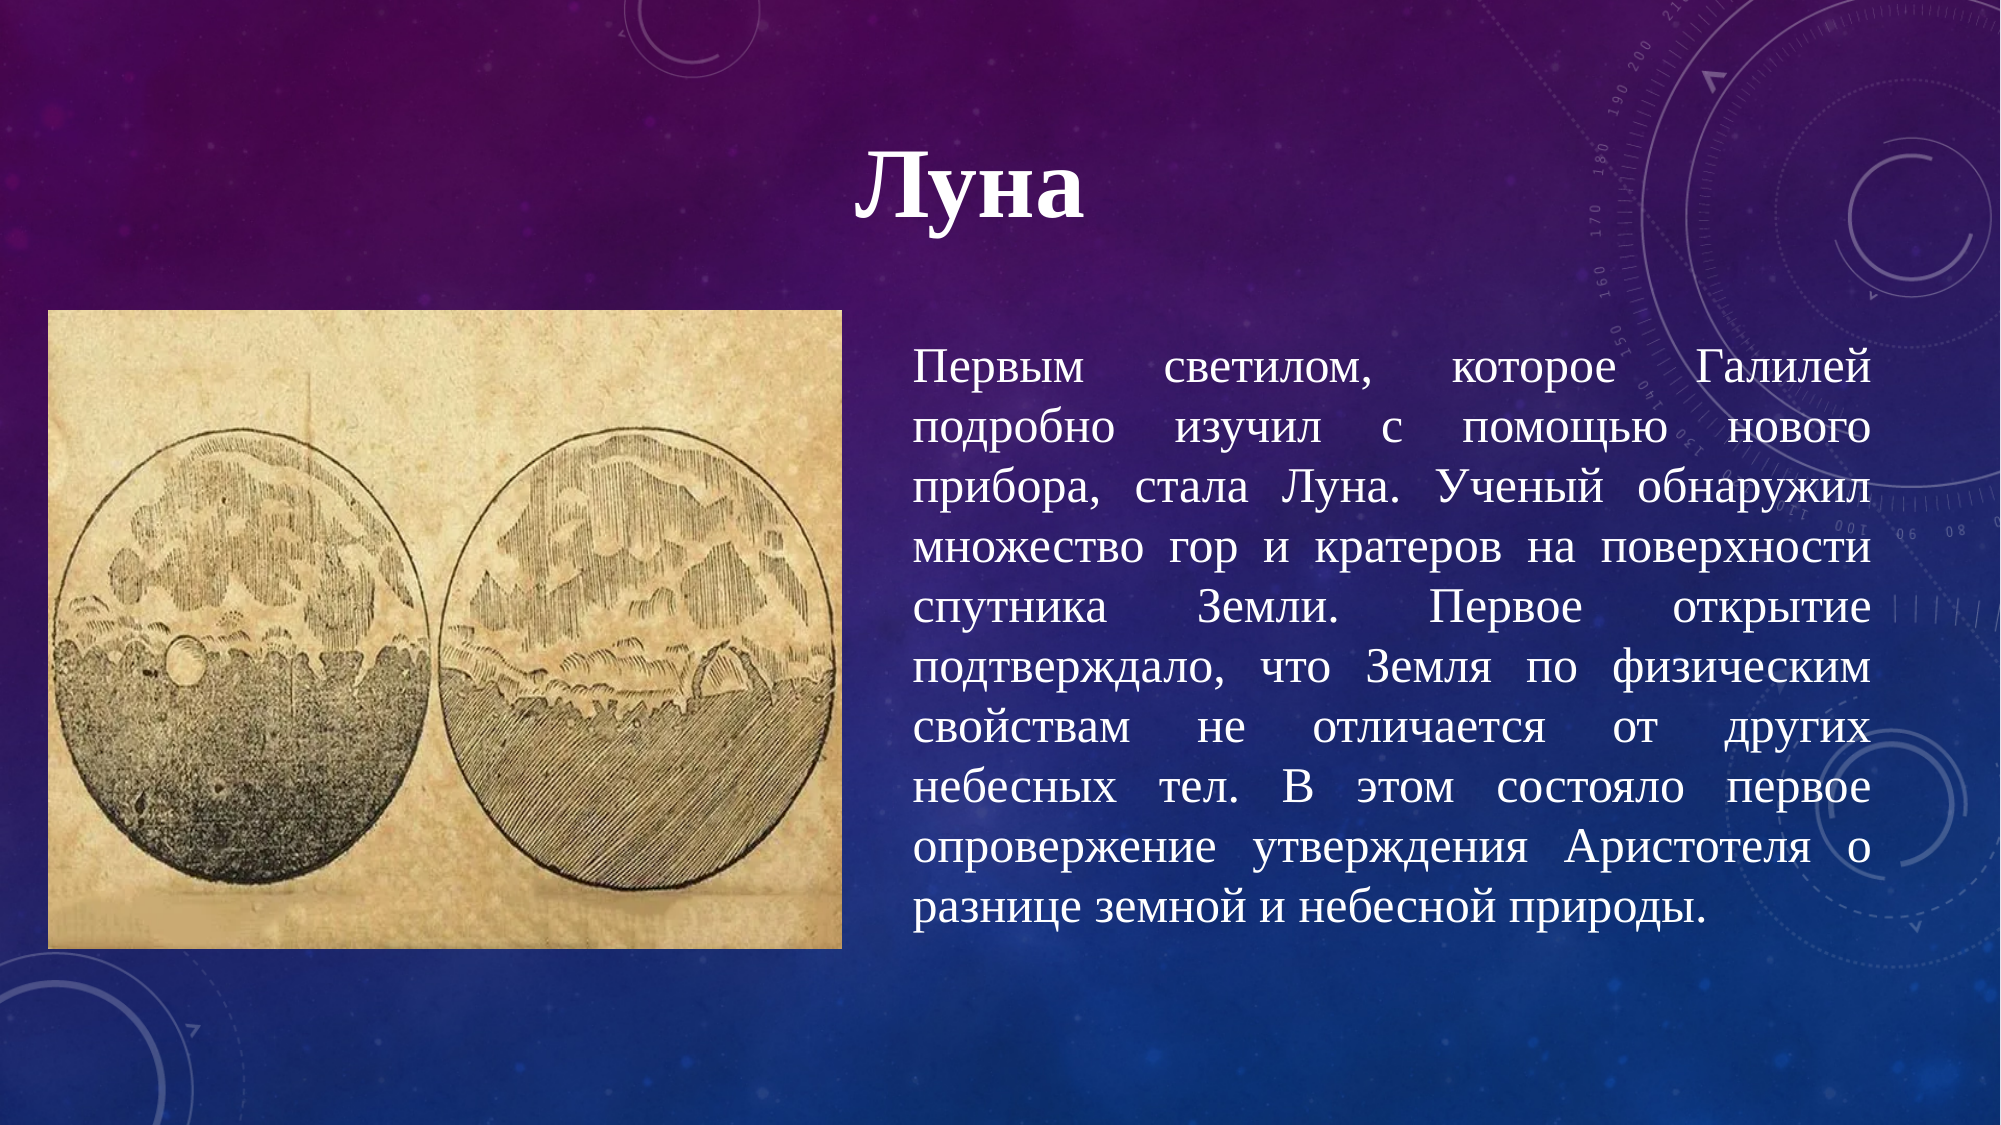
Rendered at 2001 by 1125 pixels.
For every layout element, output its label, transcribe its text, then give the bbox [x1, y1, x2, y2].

text_box Первым светилом, которое Галилей подробно изучил с помощью нового прибора, стала Луна. Ученый обнаружил множество гор и кратеров на поверхности спутника Земли. Первое открытие подтверждало, что Земля по физическим свойствам не отличается от других небесных тел. В этом состояло первое опровержение утверждения Аристотеля о разнице земной и небесной природы. [897, 325, 1887, 1060]
text_box Луна [841, 110, 1118, 245]
picture [0, 0, 2001, 1125]
